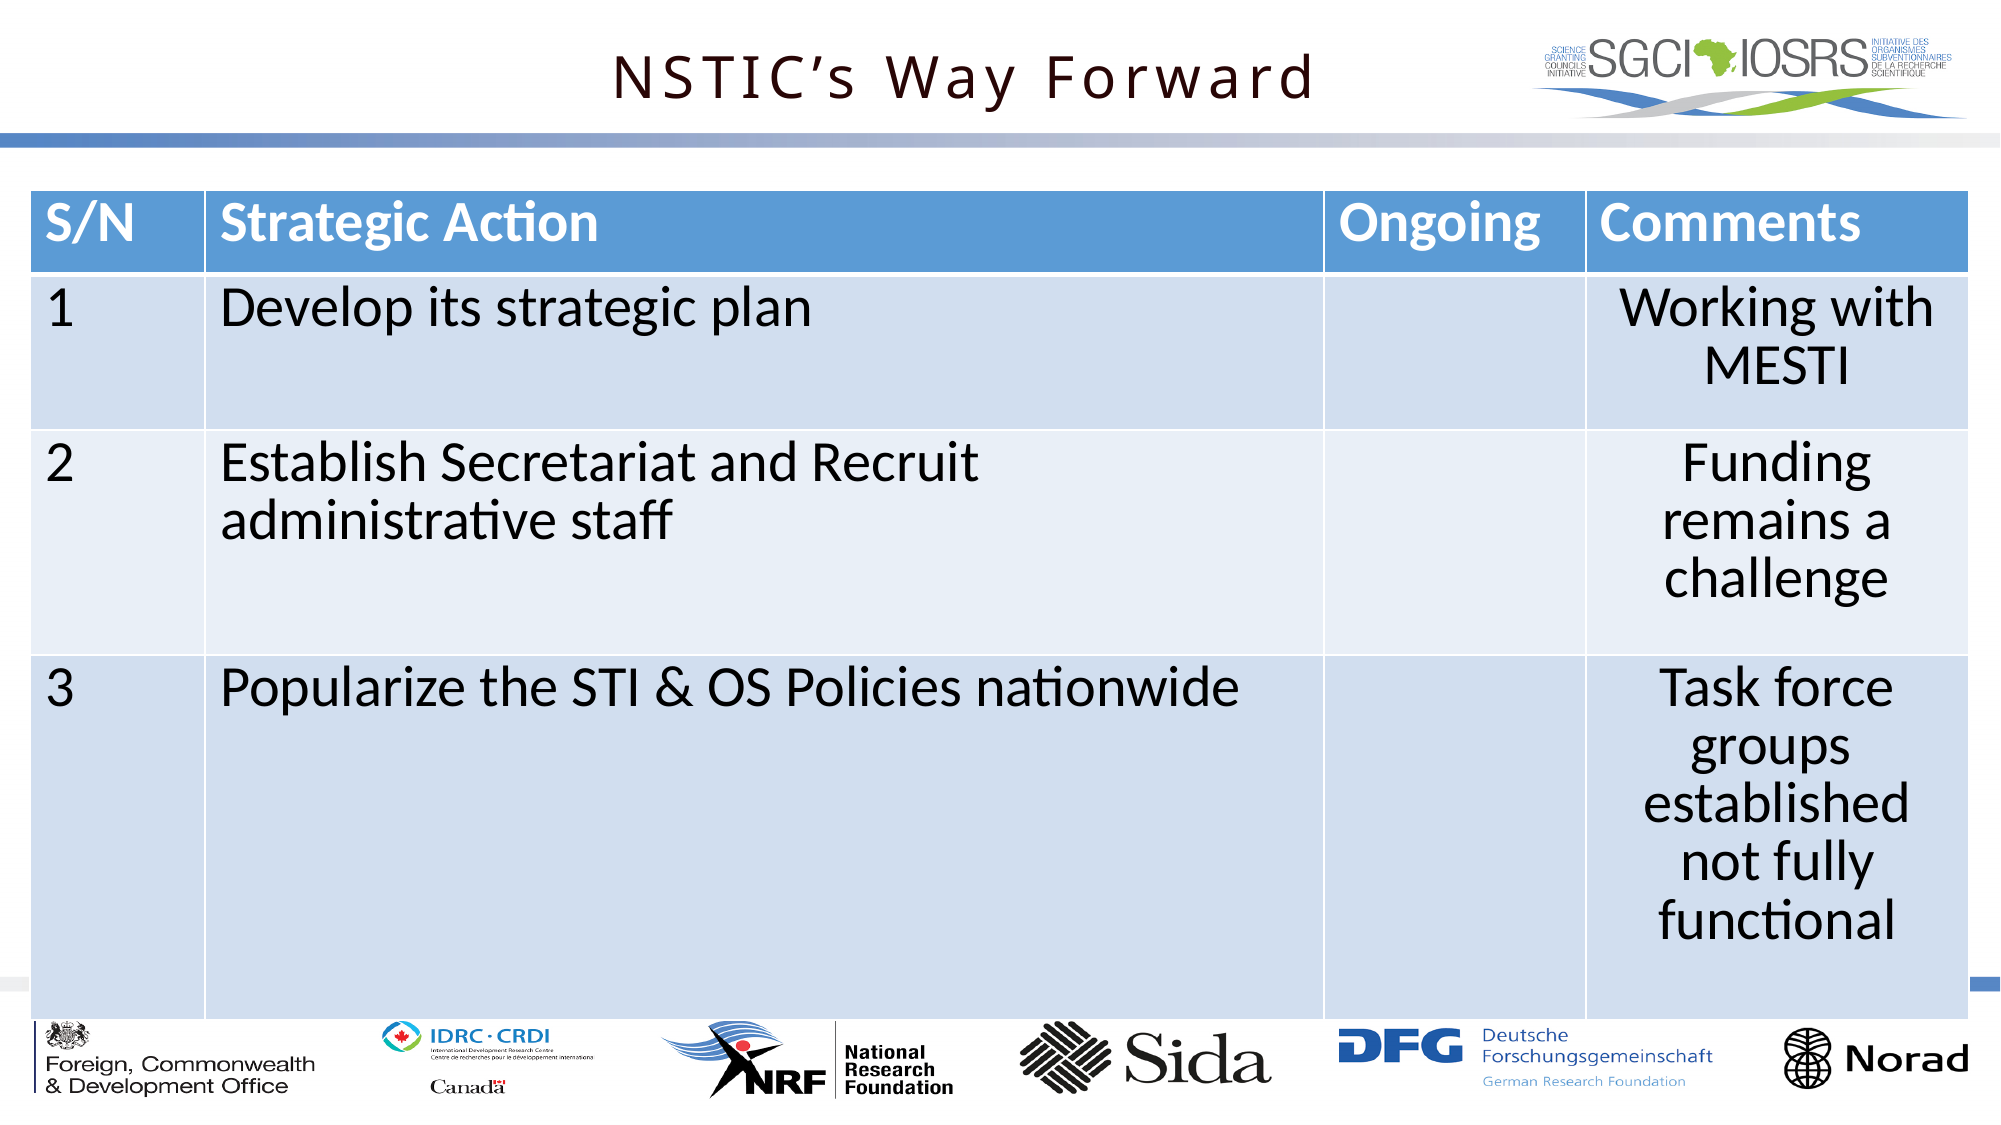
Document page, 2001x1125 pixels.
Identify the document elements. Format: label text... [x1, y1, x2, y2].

table_cell 3 [31, 656, 204, 1019]
table_cell Establish Secretariat and Recruit administrative staff [206, 431, 1323, 654]
table_header Comments [1587, 191, 1968, 272]
table_cell [1325, 656, 1585, 1019]
table_cell Working with MESTI [1587, 277, 1968, 429]
table_cell [1325, 431, 1585, 654]
table_cell Popularize the STI & OS Policies nationwide [206, 656, 1323, 1019]
table_header S/N [31, 191, 204, 272]
table_cell [1325, 277, 1585, 429]
table_cell 2 [31, 431, 204, 654]
text_box NSTIC’s Way Forward [0, 32, 1927, 118]
table_cell Funding remains a challenge [1587, 431, 1968, 654]
table_cell Task force groups established not fully functional [1587, 656, 1968, 1019]
table_header Ongoing [1325, 191, 1585, 272]
table_cell Develop its strategic plan [206, 277, 1323, 429]
table_header Strategic Action [206, 191, 1323, 272]
table_cell 1 [31, 277, 204, 429]
picture [0, 0, 2001, 1125]
